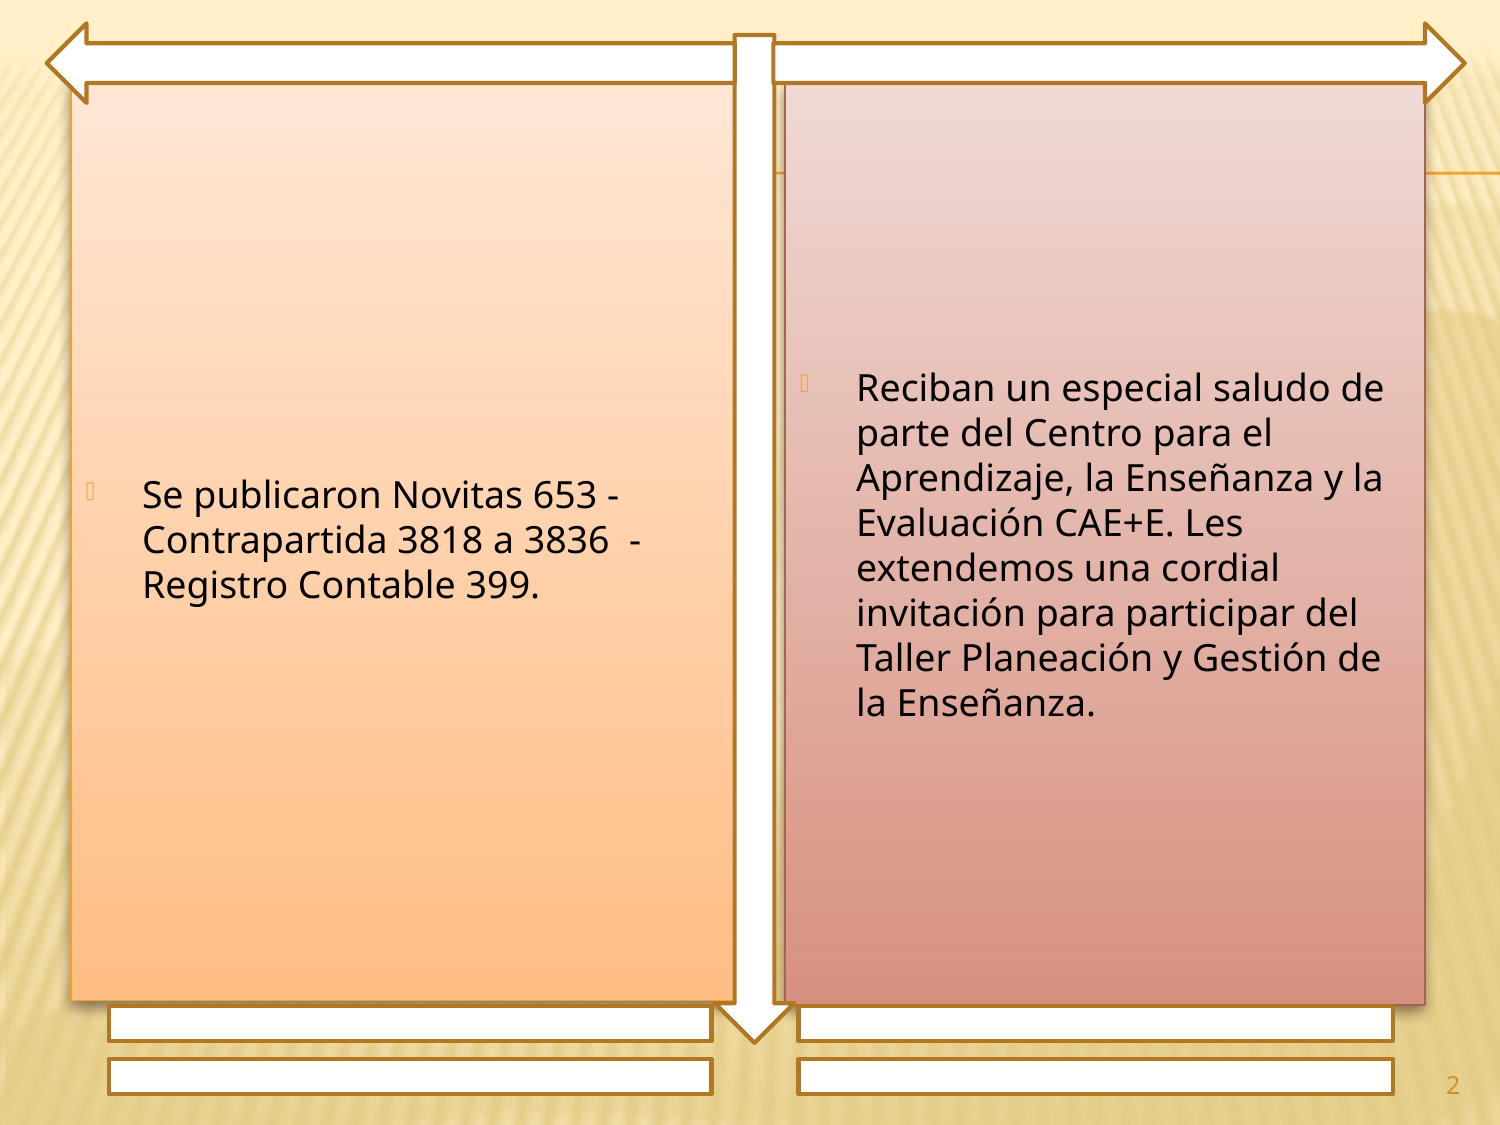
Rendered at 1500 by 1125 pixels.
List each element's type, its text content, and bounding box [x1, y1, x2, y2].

text_box [712, 32, 797, 1046]
list Reciban un especial saludo de parte del Centro para el Aprendizaje, la Enseñanza y la Evaluación CAE+E. Les extendemos una cordial invitación para participar del Taller Planeación y Gestión de la Enseñanza. [784, 86, 1426, 1006]
text_box [107, 1057, 714, 1096]
text_box [771, 21, 1467, 105]
list Se publicaron Novitas 653 - Contrapartida 3818 a 3836 - Registro Contable 399. [70, 86, 732, 1001]
text_box [44, 21, 737, 105]
slide_number 2 [1350, 1062, 1475, 1103]
text_box [107, 1004, 714, 1043]
text_box [796, 1057, 1395, 1096]
text_box [796, 1004, 1395, 1043]
